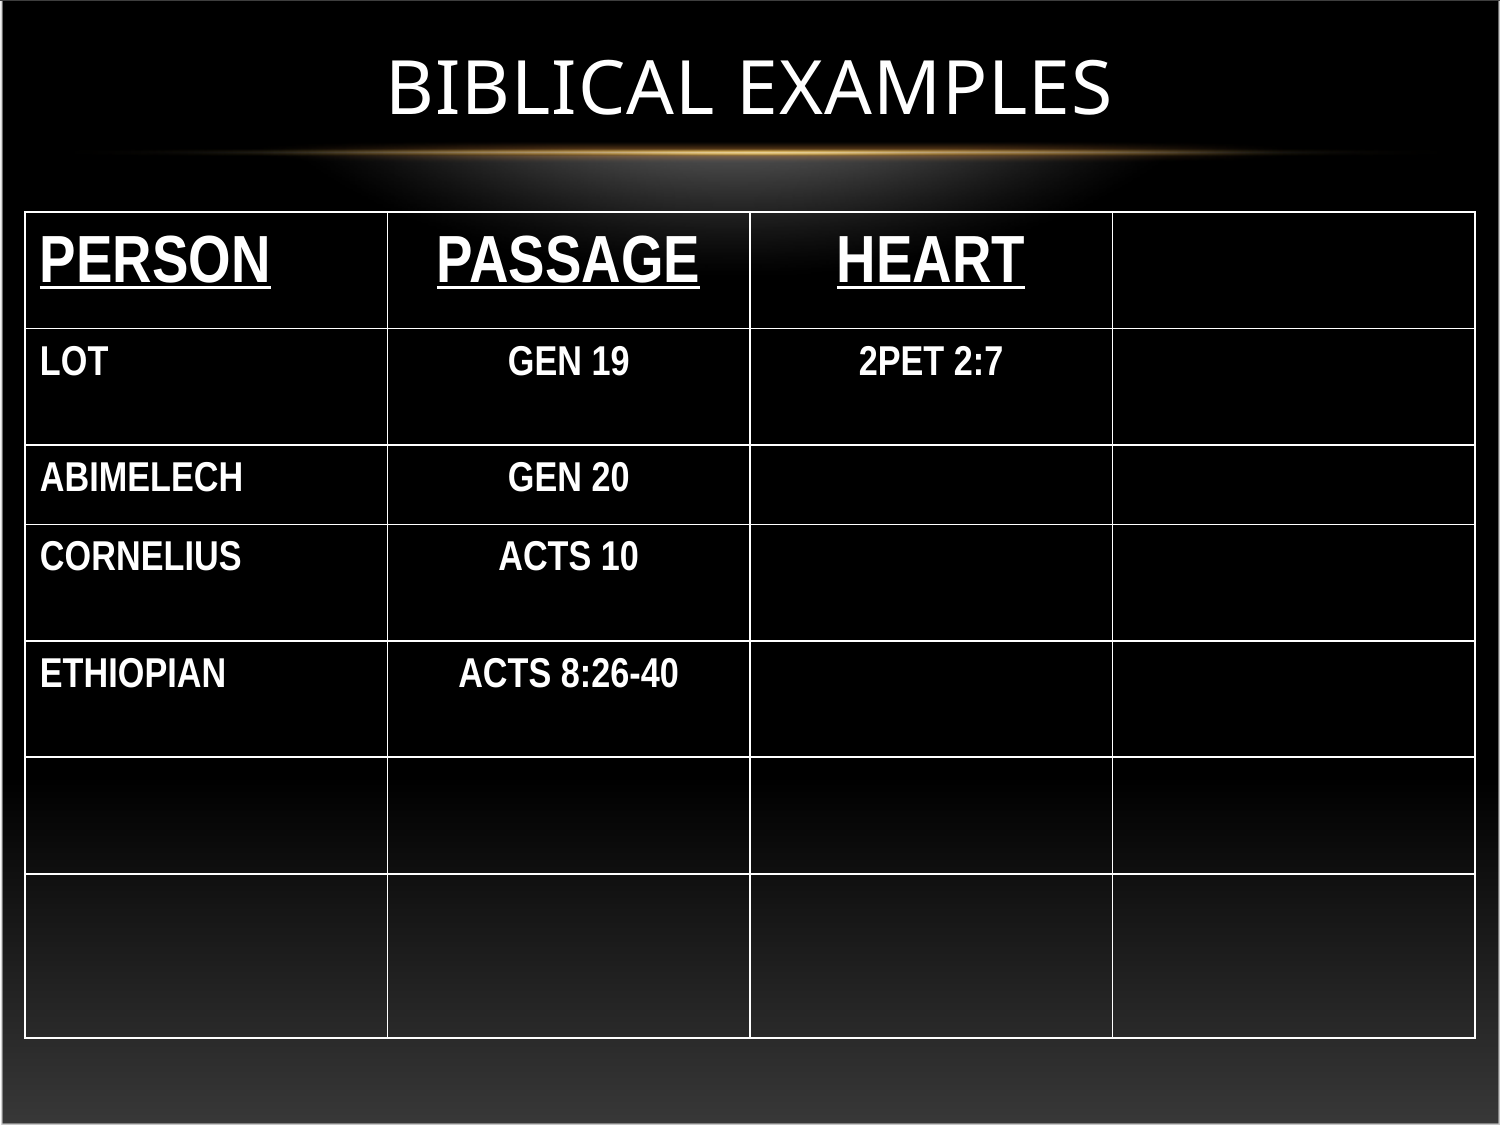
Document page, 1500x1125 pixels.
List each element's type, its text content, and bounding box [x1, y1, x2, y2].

table_cell [1113, 446, 1474, 524]
table_cell CORNELIUS [26, 525, 387, 640]
table_cell ACTS 10 [388, 525, 749, 640]
table_cell 2PET 2:7 [751, 329, 1112, 444]
title BIBLICAL EXAMPLES [99, 0, 1400, 138]
picture [0, 0, 1500, 1125]
table_header PASSAGE [388, 213, 749, 328]
table_cell [1113, 329, 1474, 444]
table_cell ABIMELECH [26, 446, 387, 524]
table_cell [751, 525, 1112, 640]
table_header [1113, 213, 1474, 328]
table_cell [26, 875, 387, 1037]
table_header HEART [751, 213, 1112, 328]
table_header PERSON [26, 213, 387, 328]
table_cell [751, 875, 1112, 1037]
table_cell [1113, 642, 1474, 756]
table_cell [751, 642, 1112, 756]
table_cell ACTS 8:26-40 [388, 642, 749, 756]
table_cell [26, 758, 387, 873]
table_cell [1113, 875, 1474, 1037]
table_cell ETHIOPIAN [26, 642, 387, 756]
table_cell [388, 758, 749, 873]
table_cell [751, 446, 1112, 524]
table_cell LOT [26, 329, 387, 444]
table_cell GEN 19 [388, 329, 749, 444]
table_cell [1113, 525, 1474, 640]
table_cell [1113, 758, 1474, 873]
table_cell [388, 875, 749, 1037]
table_cell GEN 20 [388, 446, 749, 524]
table_cell [751, 758, 1112, 873]
